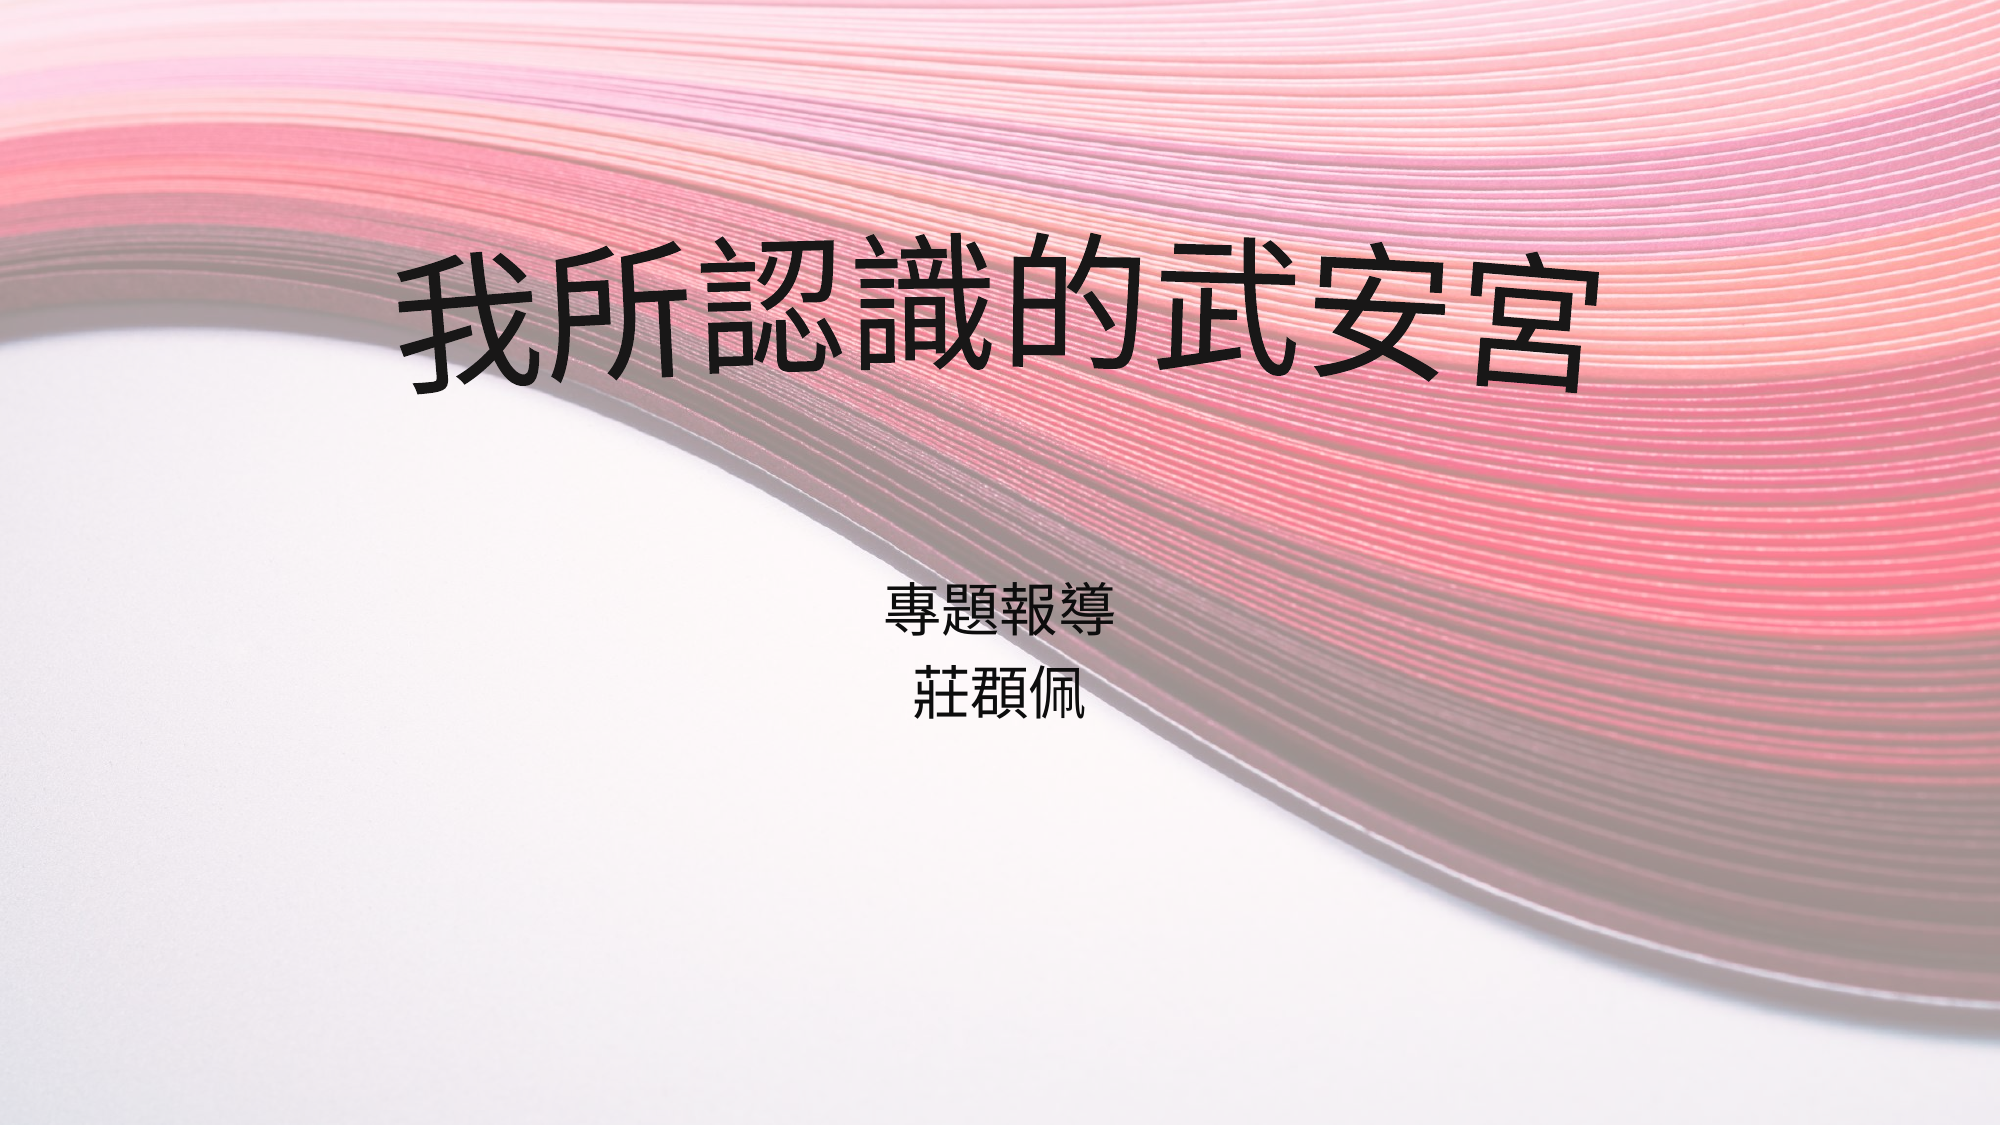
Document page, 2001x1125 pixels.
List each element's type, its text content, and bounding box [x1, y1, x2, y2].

subtitle 專題報導 莊頵佩 [249, 573, 1750, 845]
